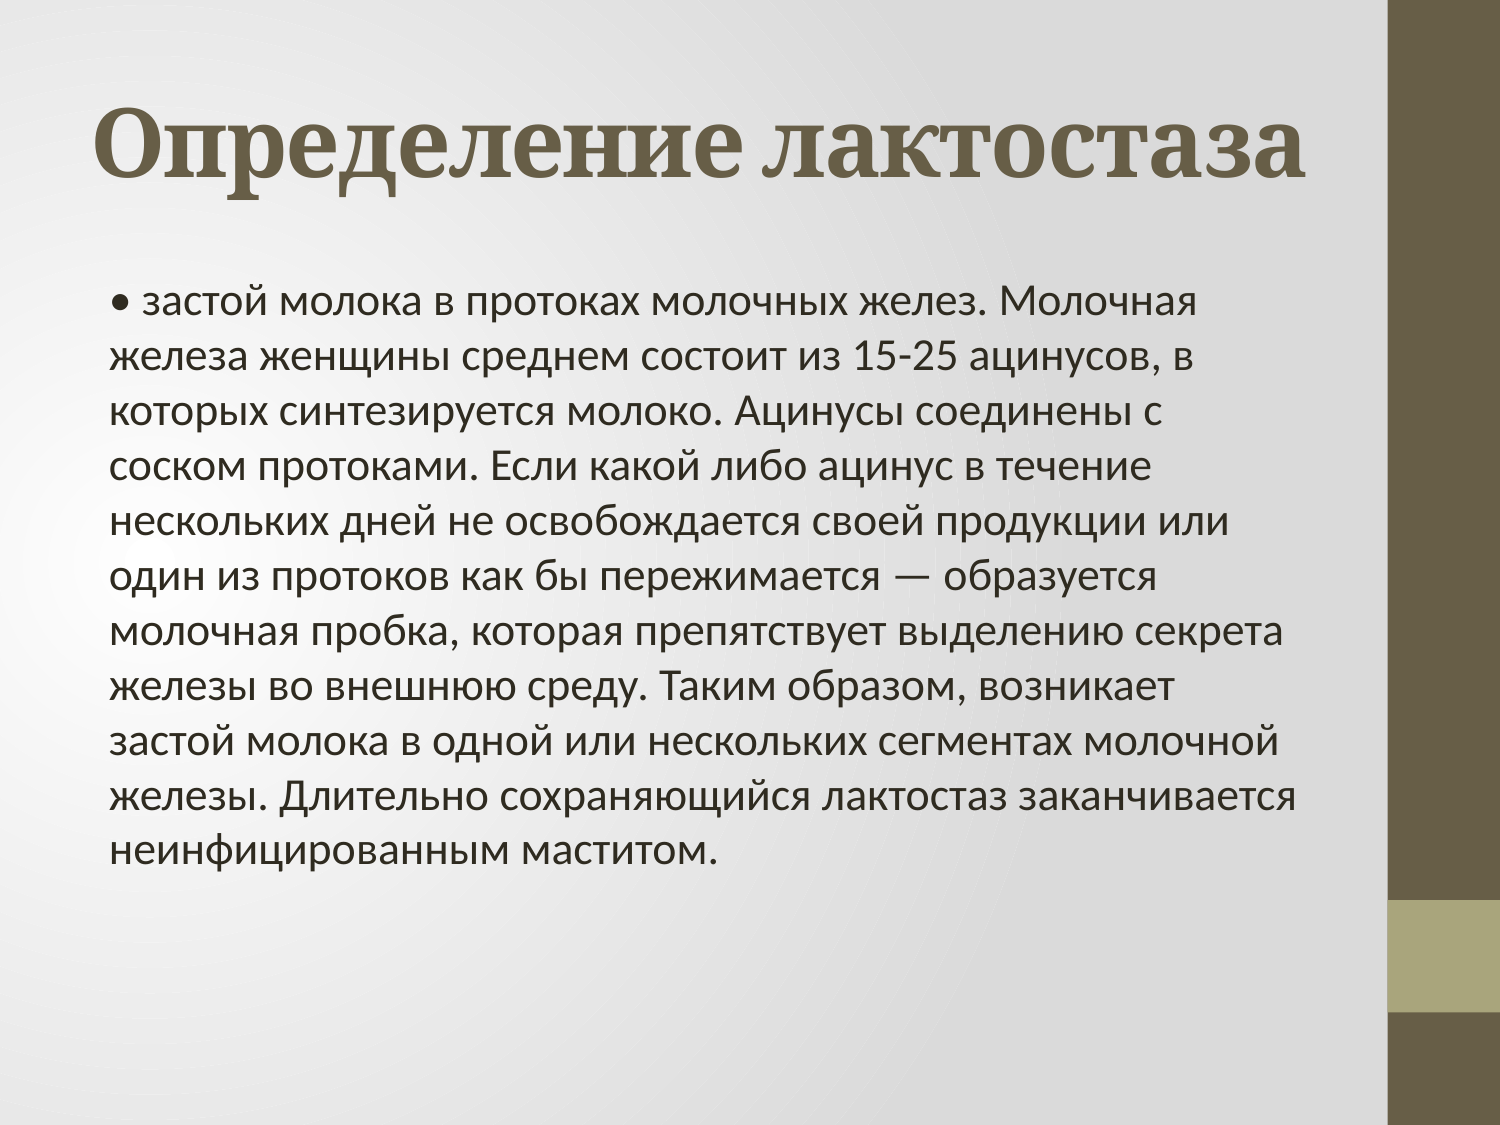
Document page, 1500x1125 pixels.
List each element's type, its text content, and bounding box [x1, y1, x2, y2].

list • застой молока в протоках молочных желез. Молочная железа женщины среднем состоит из 15-25 ацинусов, в которых синтезируется молоко. Ацинусы соединены с соском протоками. Если какой либо ацинус в течение нескольких дней не освобождается своей продукции или один из протоков как бы пережимается — образуется молочная пробка, которая препятствует выделению секрета железы во внешнюю среду. Таким образом, возникает застой молока в одной или нескольких сегментах молочной железы. Длительно сохраняющийся лактостаз заканчивается неинфицированным маститом. [75, 262, 1325, 1050]
title Определение лактостаза [75, 45, 1325, 233]
